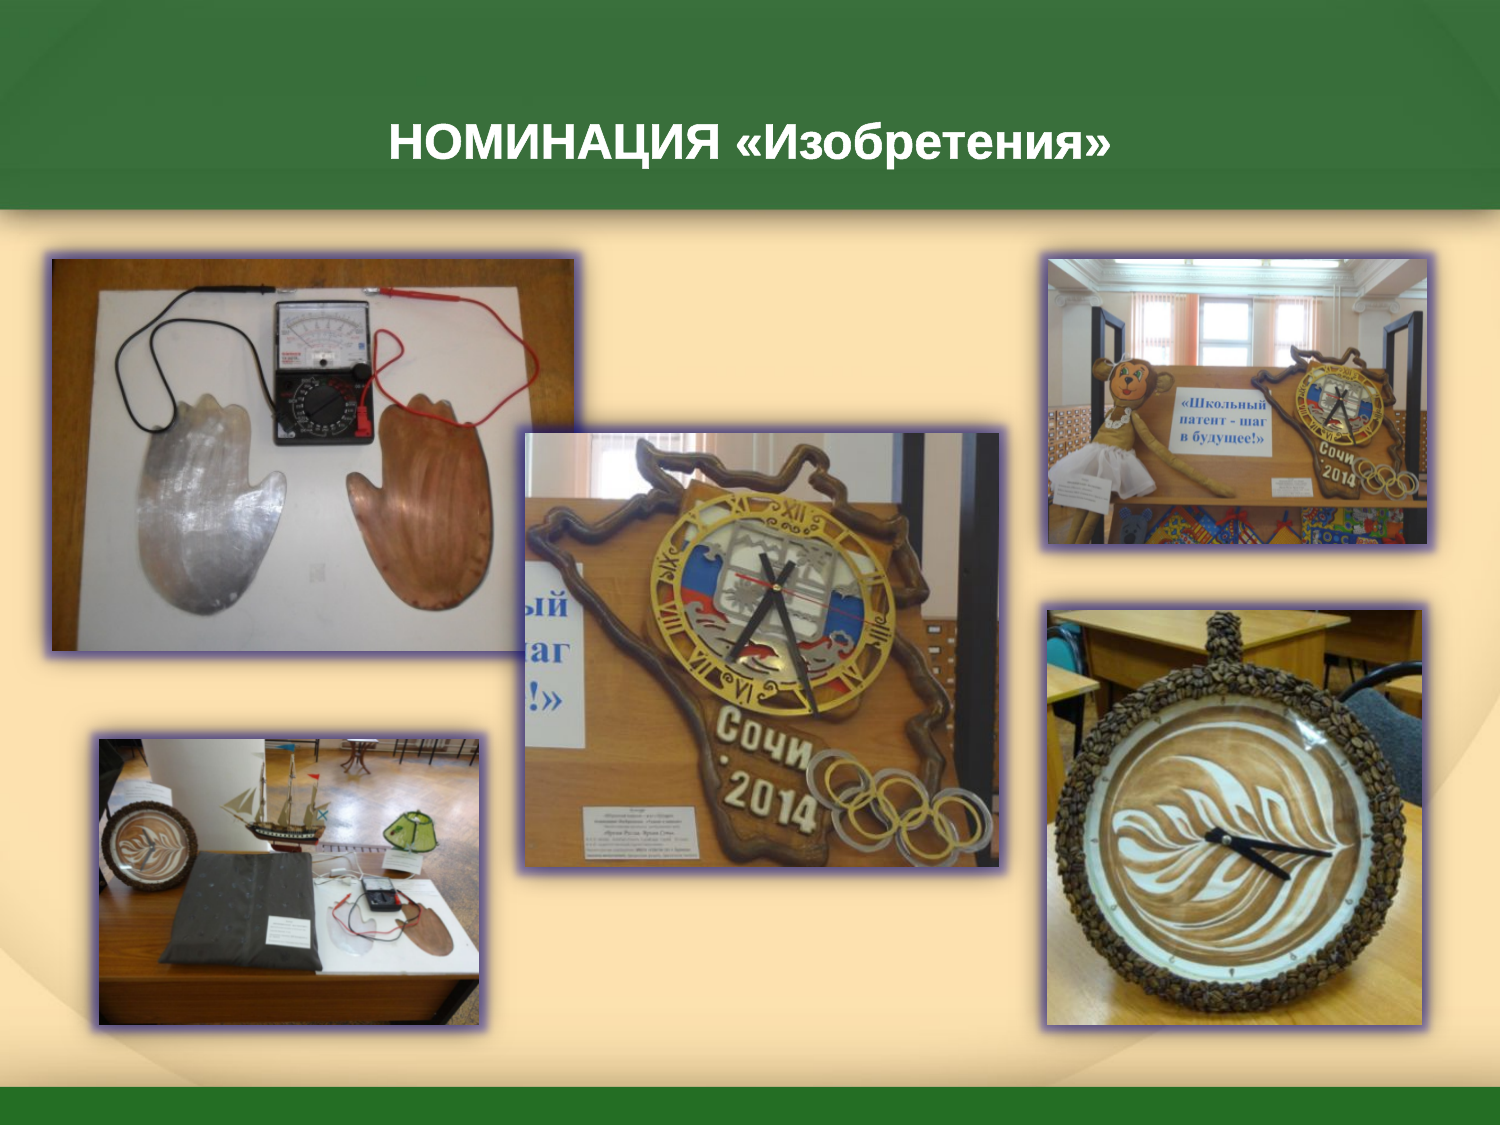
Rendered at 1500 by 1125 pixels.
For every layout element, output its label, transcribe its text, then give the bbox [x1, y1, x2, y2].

text_box [0, 1085, 1500, 1125]
picture [0, 0, 1500, 1085]
title НОМИНАЦИЯ «Изобретения» [75, 45, 1425, 233]
